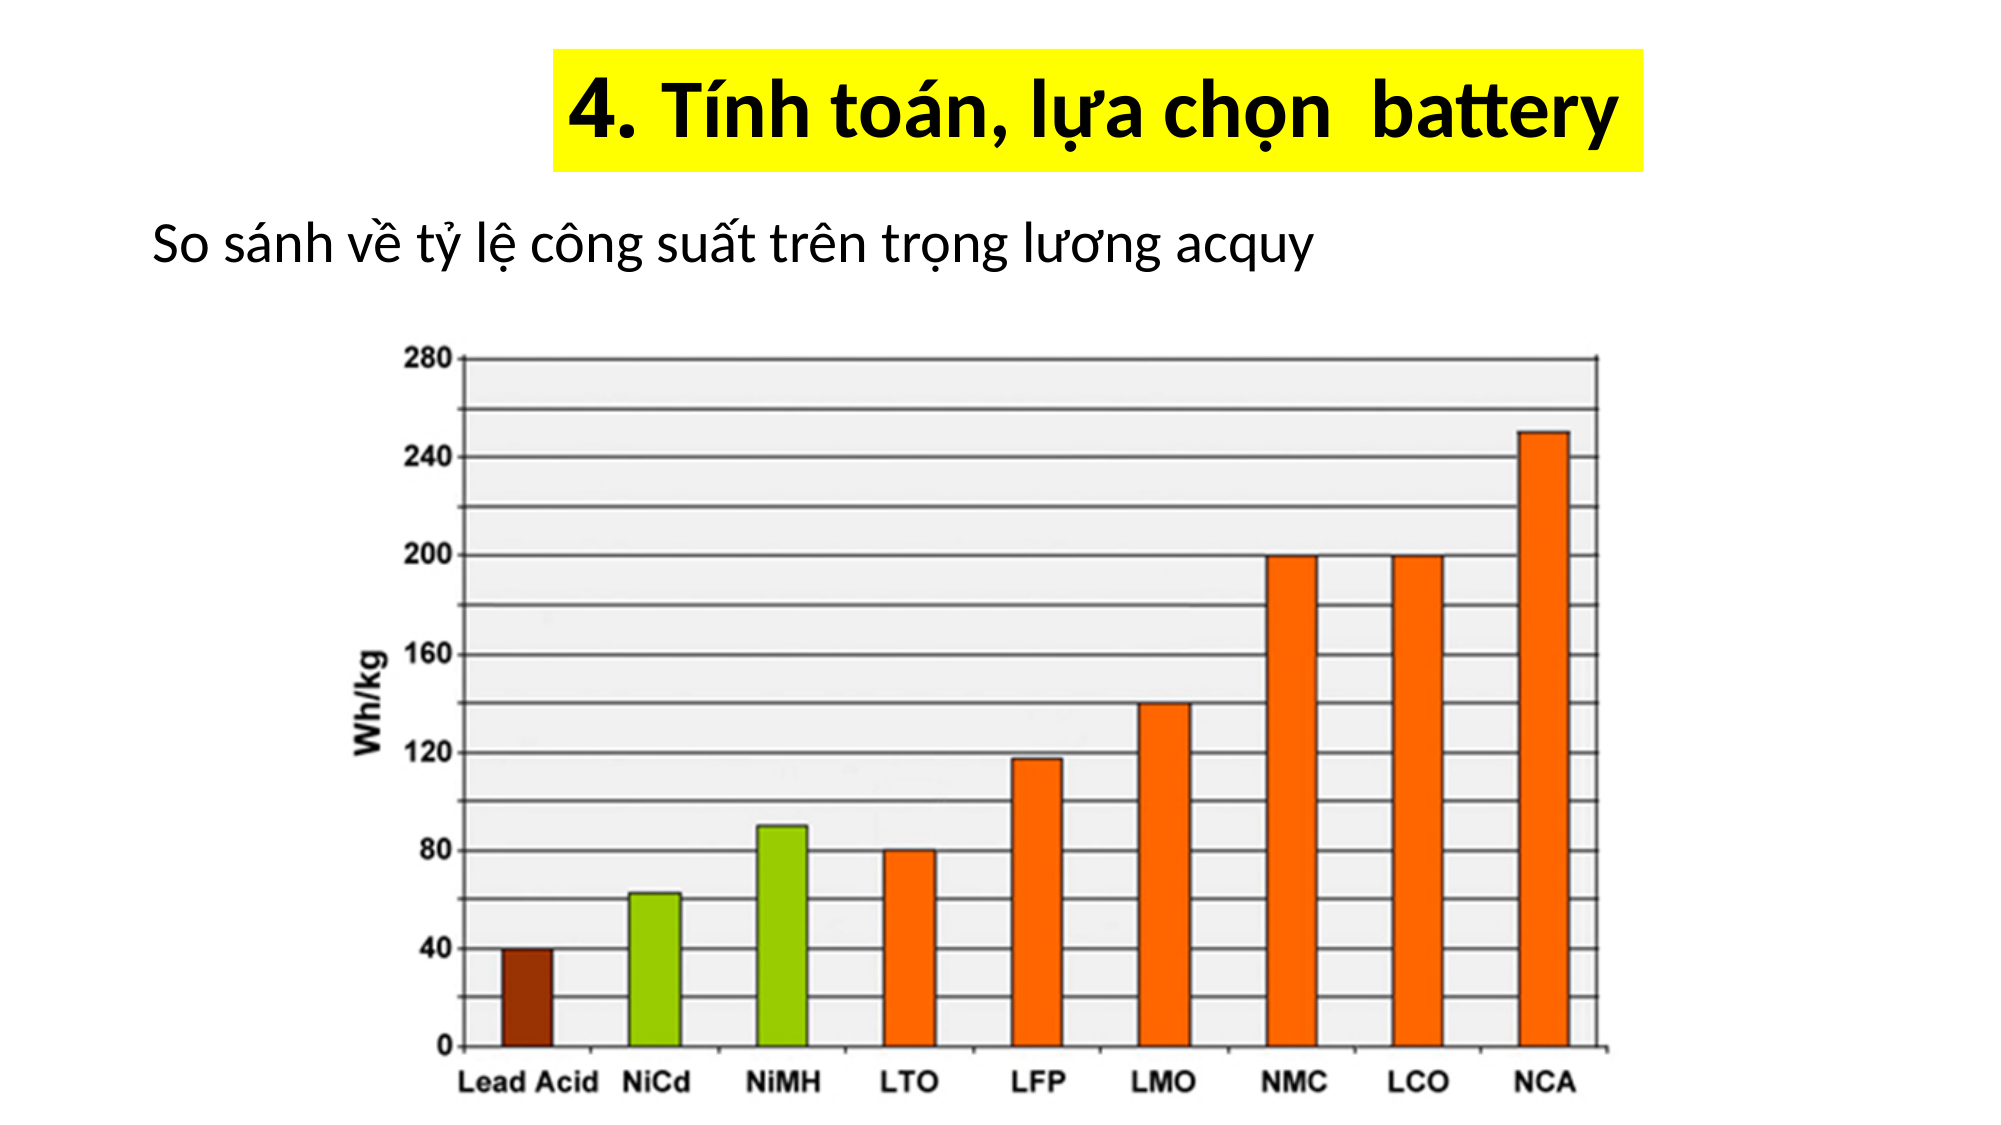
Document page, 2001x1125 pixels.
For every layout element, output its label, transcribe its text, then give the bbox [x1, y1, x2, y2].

picture [346, 320, 1644, 1125]
title 4. Tính toán, lựa chọn battery [553, 48, 1644, 172]
list So sánh về tỷ lệ công suất trên trọng lương acquy [137, 204, 1863, 1014]
